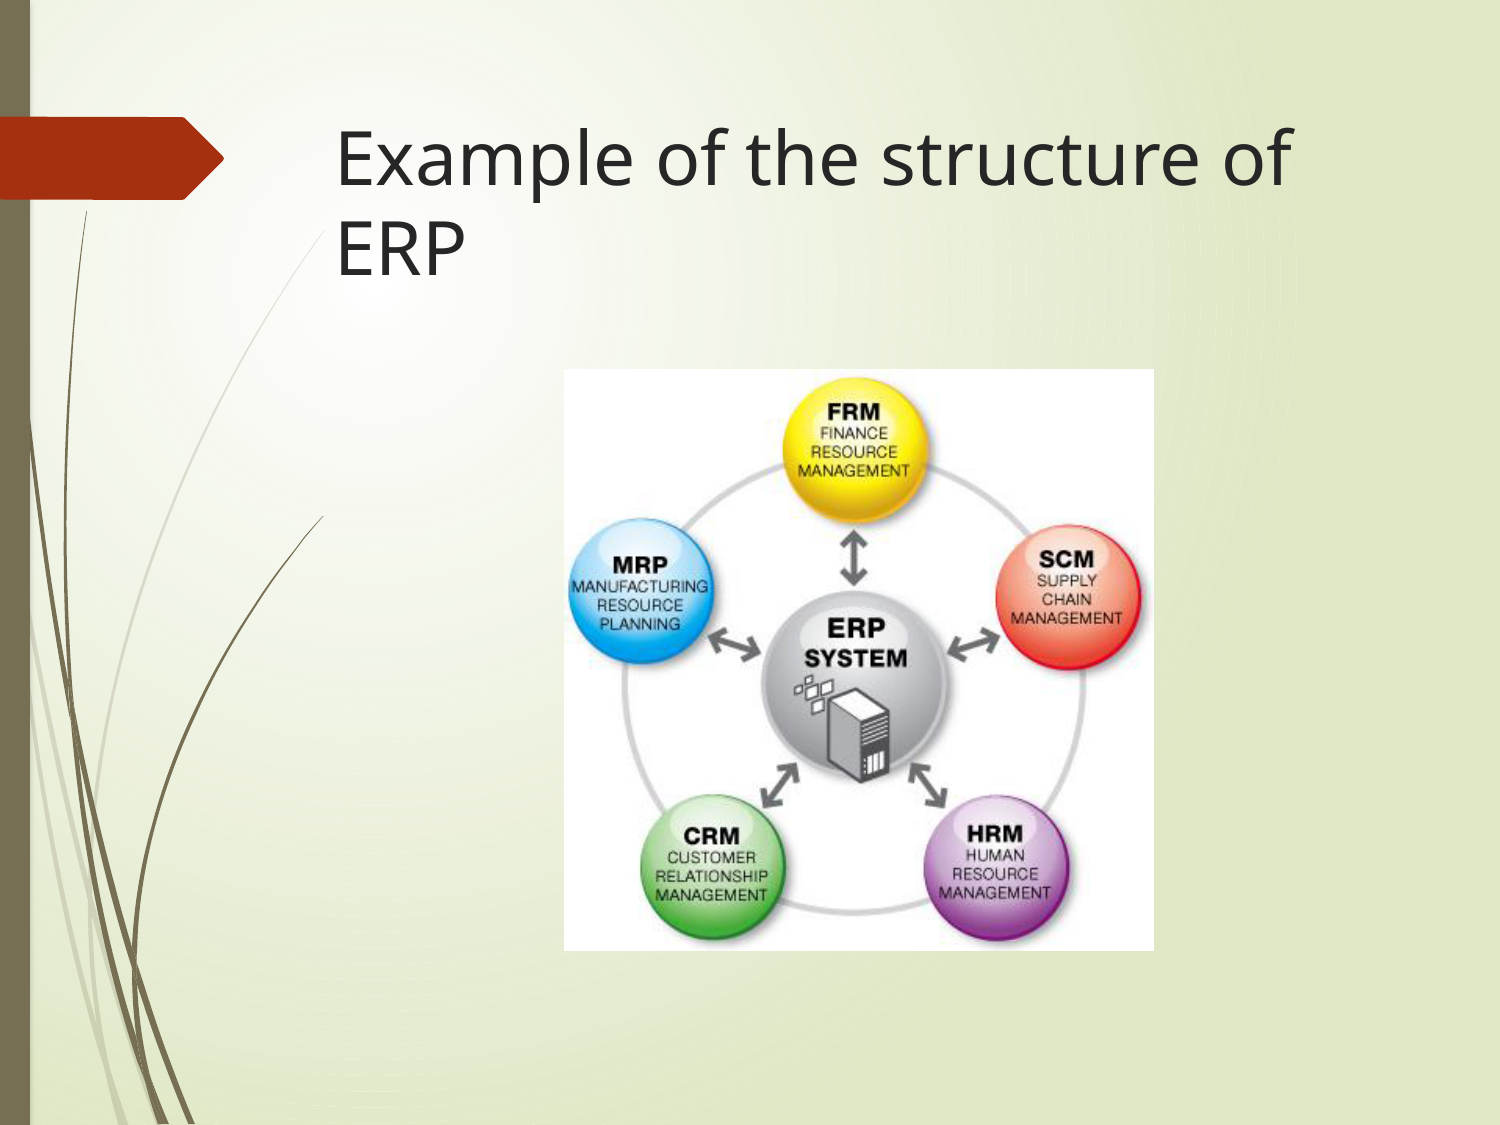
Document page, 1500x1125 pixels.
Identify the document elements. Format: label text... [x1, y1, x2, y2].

title Example of the structure of ERP [319, 102, 1400, 313]
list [564, 369, 1155, 951]
